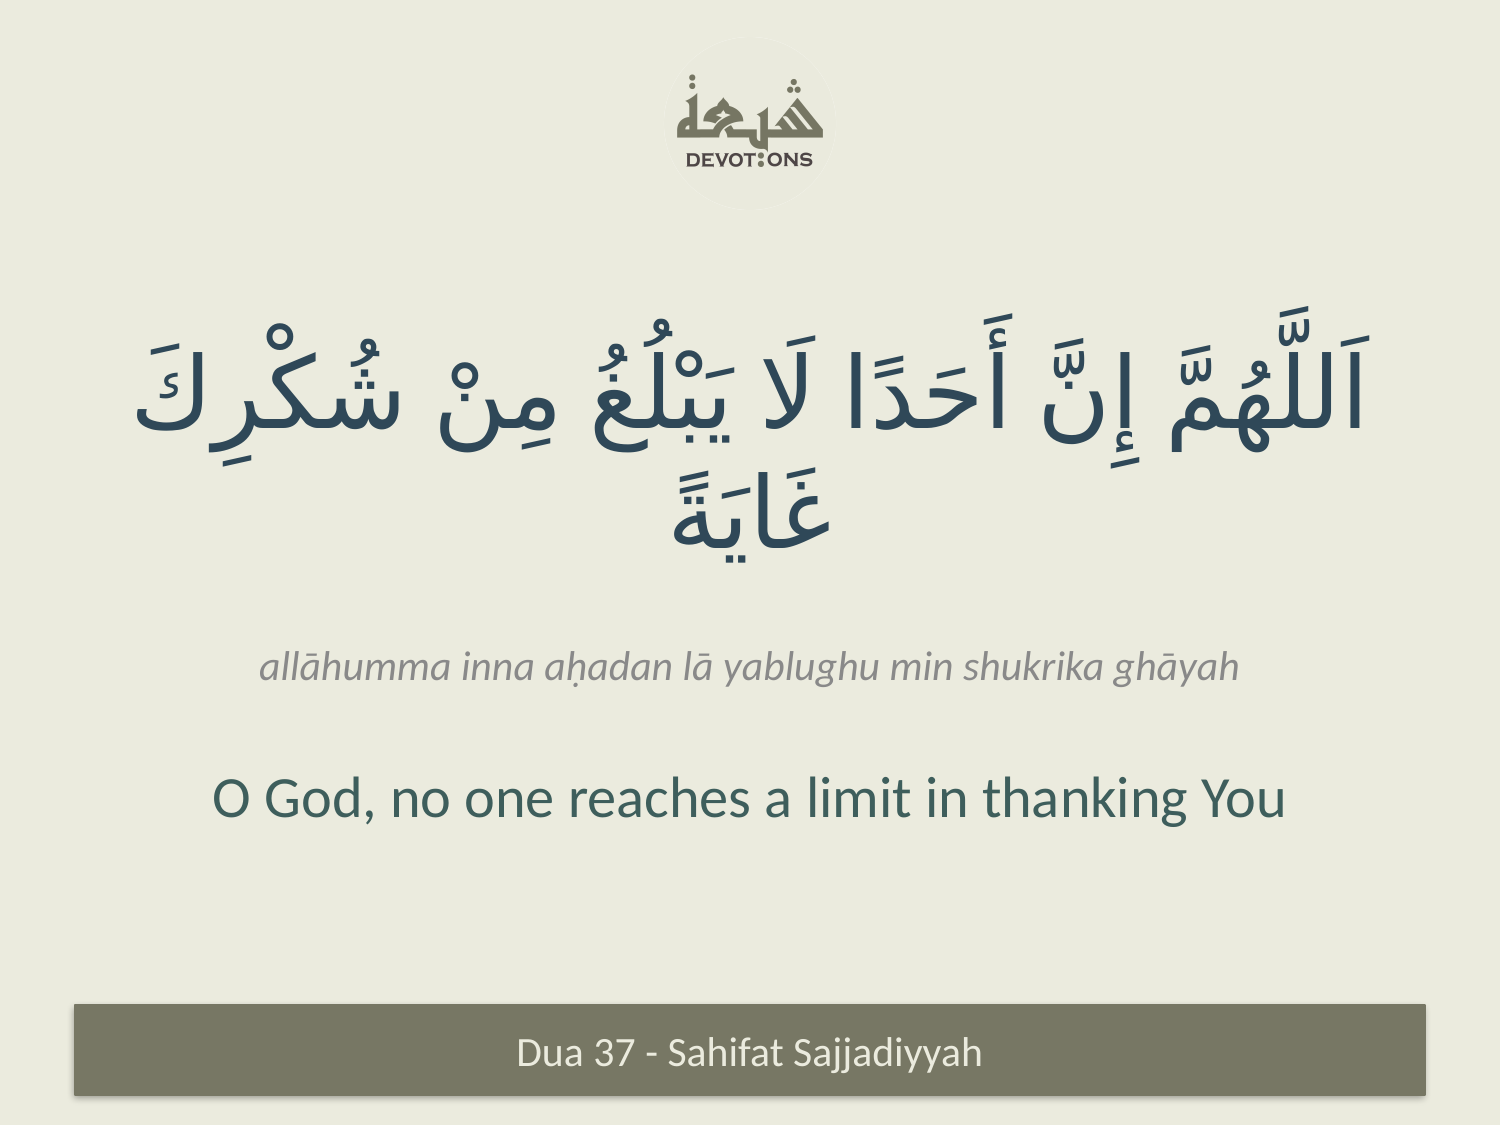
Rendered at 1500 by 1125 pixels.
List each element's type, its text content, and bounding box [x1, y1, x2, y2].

text_box [74, 1004, 1426, 1096]
picture [656, 29, 844, 218]
text_box اَللَّهُمَّ إِنَّ أَحَدًا لَا يَبْلُغُ مِنْ شُكْرِكَ غَايَةً allāhumma inna aḥadan lā yablughu min shukrika ghāyah O God, no one reaches a limit in thanking You [74, 321, 1425, 836]
text_box Dua 37 - Sahifat Sajjadiyyah [501, 1017, 999, 1083]
